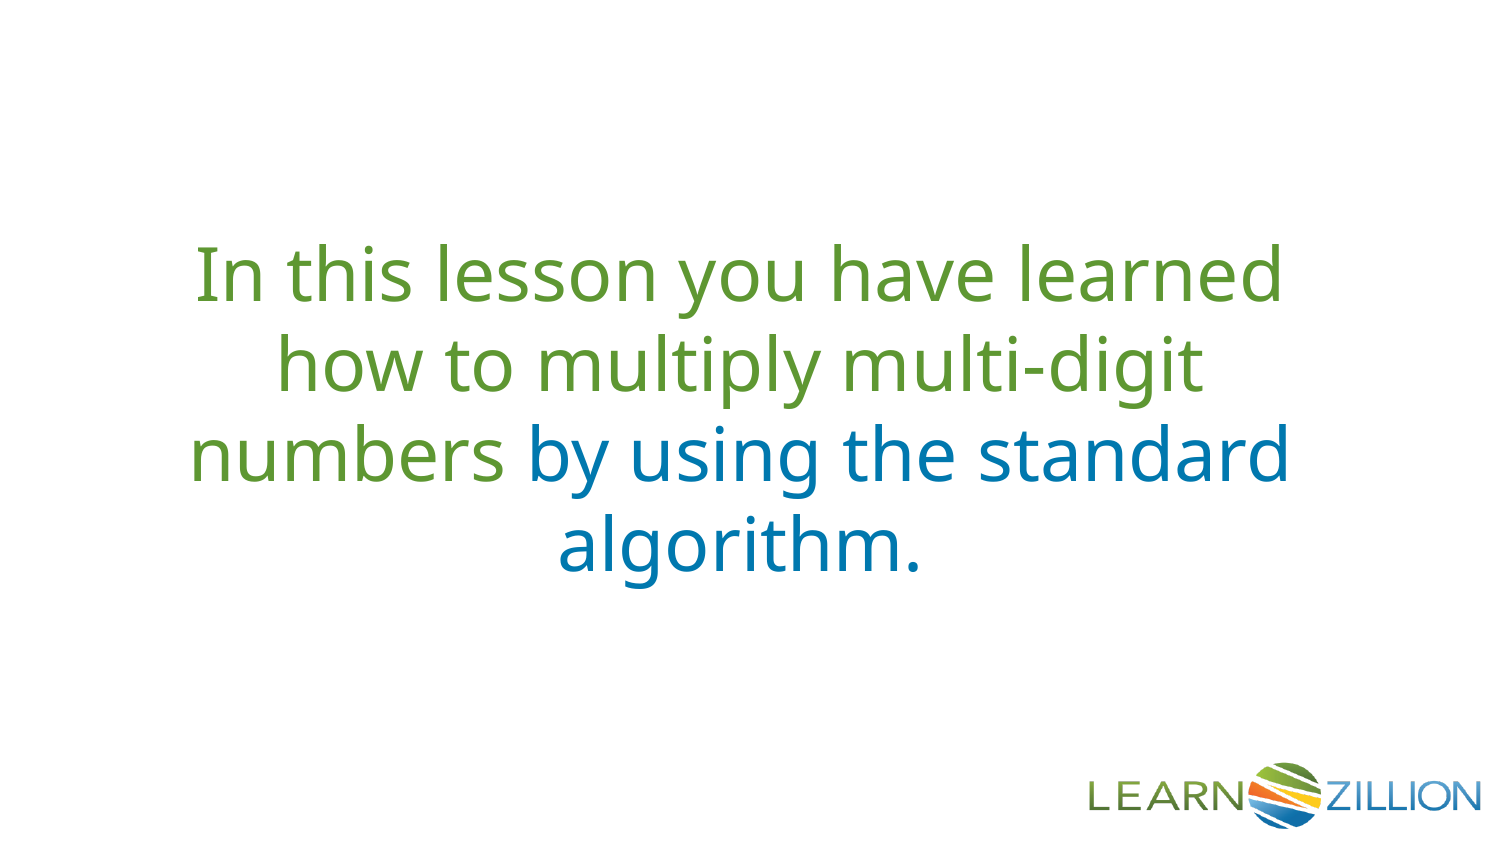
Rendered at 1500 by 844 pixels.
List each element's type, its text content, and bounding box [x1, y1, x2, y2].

picture [1087, 759, 1482, 831]
text_box In this lesson you have learned how to multiply multi-digit numbers by using the standard algorithm. [131, 219, 1350, 685]
